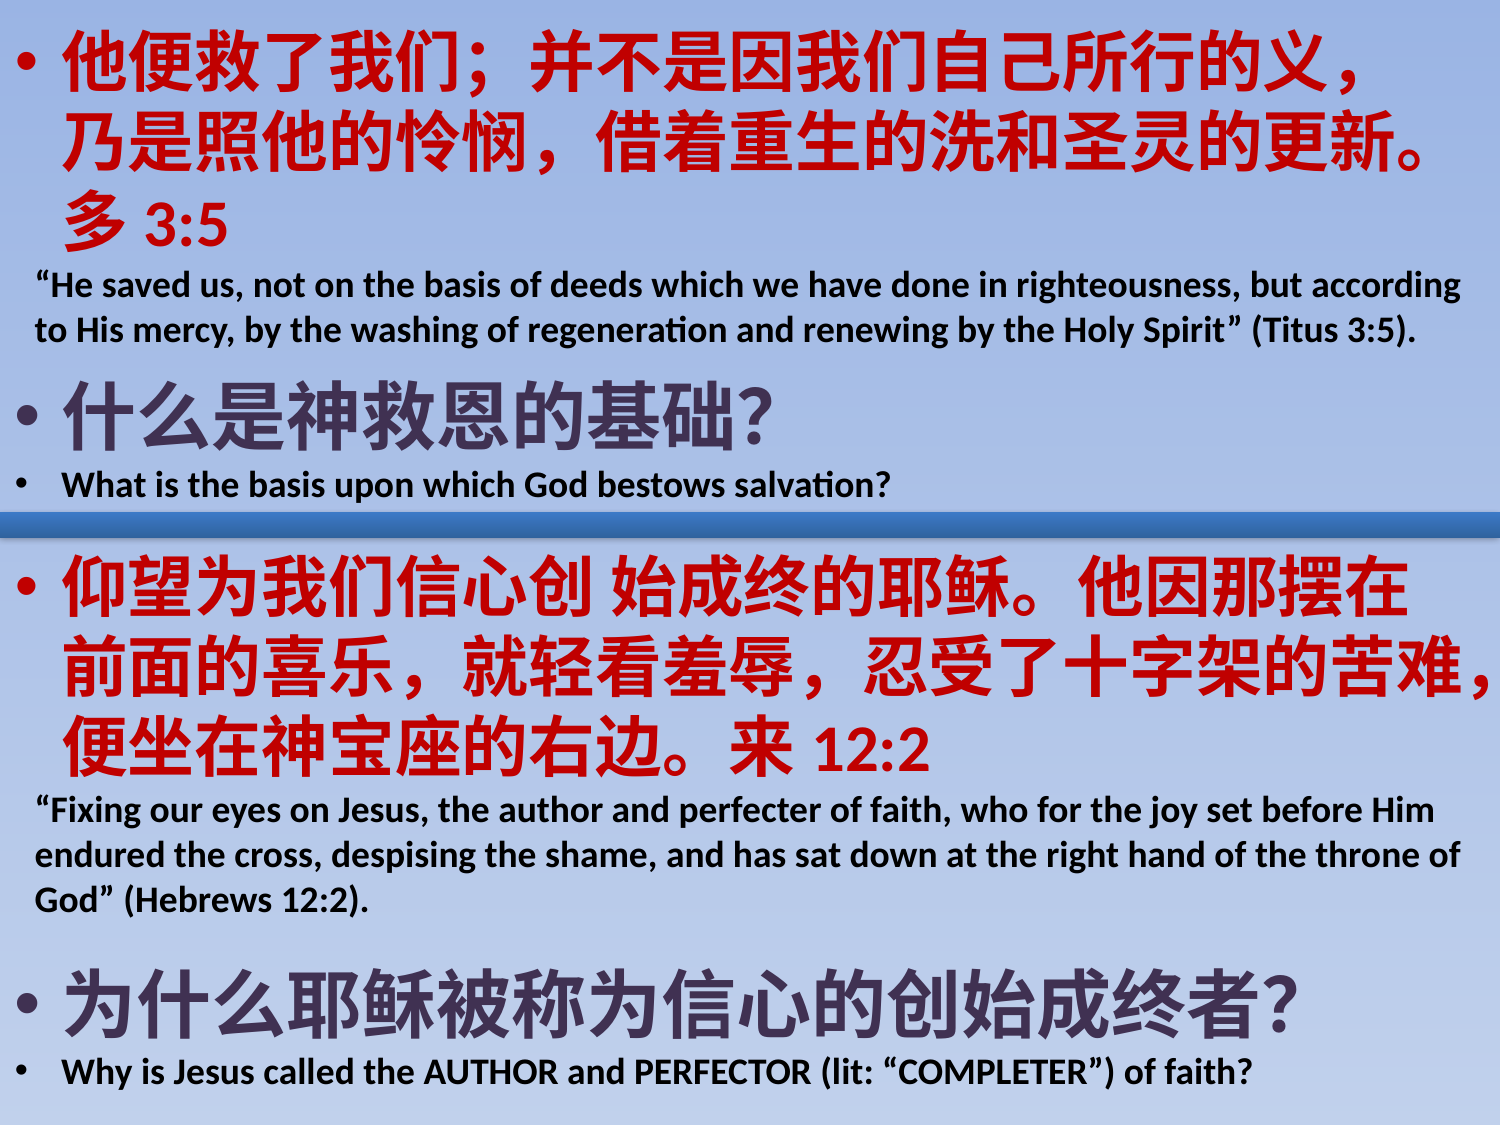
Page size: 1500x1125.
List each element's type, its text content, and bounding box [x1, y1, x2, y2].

text_box 什么是神救恩的基础？ What is the basis upon which God bestows salvation? [0, 362, 1488, 511]
text_box 为什么耶稣被称为信心的创始成终者？ Why is Jesus called the AUTHOR and PERFECTOR (lit: “COMPLETER”) of faith? [0, 949, 1488, 1100]
text_box [0, 512, 1500, 538]
text_box 他便救了我们；并不是因我们自己所行的义， 乃是照他的怜悯，借着重生的洗和圣灵的更新。 多3:5 “He saved us, not on the basis of deeds which we have done in righteousness, but according to His mercy, by the washing of regeneration and renewing by the Holy Spirit” (Titus 3:5). [0, 12, 1488, 358]
text_box 仰望为我们信心创 始成终的耶稣。他因那摆在前面的喜乐，就轻看羞辱，忍受了十字架的苦难，便坐在神宝座的右边。来12:2 “Fixing our eyes on Jesus, the author and perfecter of faith, who for the joy set before Him endured the cross, despising the shame, and has sat down at the right hand of the throne of God” (Hebrews 12:2). [0, 537, 1488, 928]
